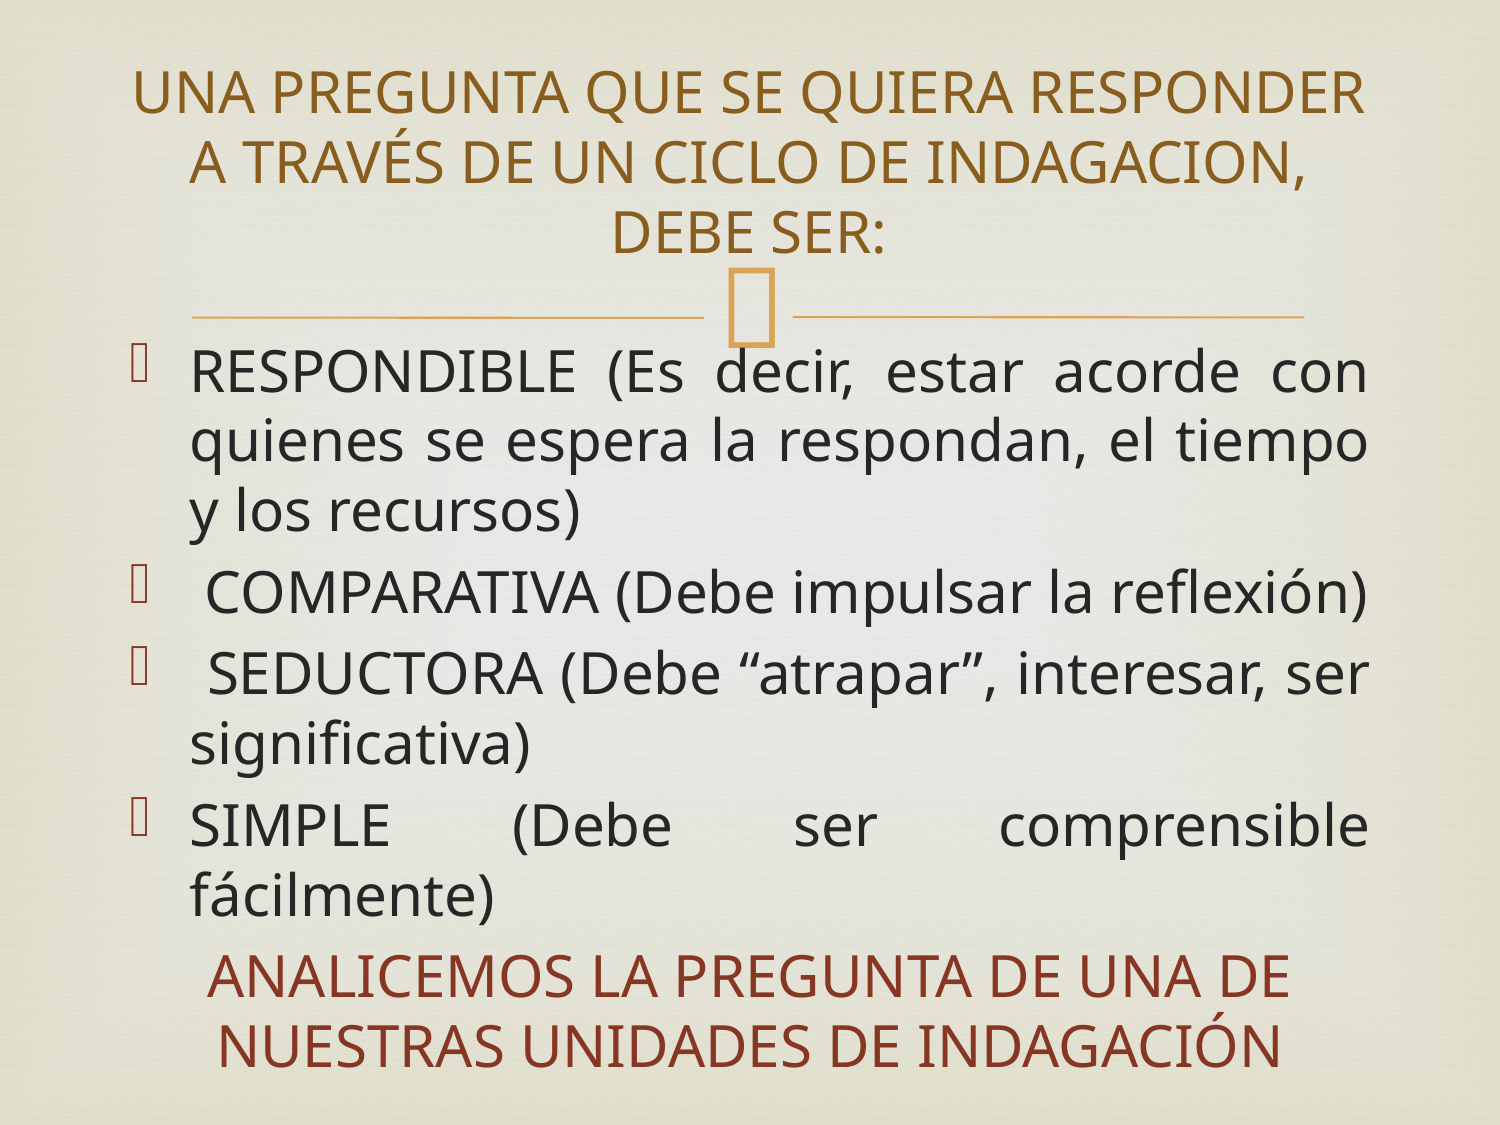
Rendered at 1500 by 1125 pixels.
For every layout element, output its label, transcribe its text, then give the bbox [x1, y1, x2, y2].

list RESPONDIBLE (Es decir, estar acorde con quienes se espera la respondan, el tiempo y los recursos) COMPARATIVA (Debe impulsar la reflexión) SEDUCTORA (Debe “atrapar”, interesar, ser significativa) SIMPLE (Debe ser comprensible fácilmente) ANALICEMOS LA PREGUNTA DE UNA DE NUESTRAS UNIDADES DE INDAGACIÓN [114, 326, 1386, 1106]
title UNA PREGUNTA QUE SE QUIERA RESPONDER A TRAVÉS DE UN CICLO DE INDAGACION, DEBE SER: [112, 54, 1386, 267]
